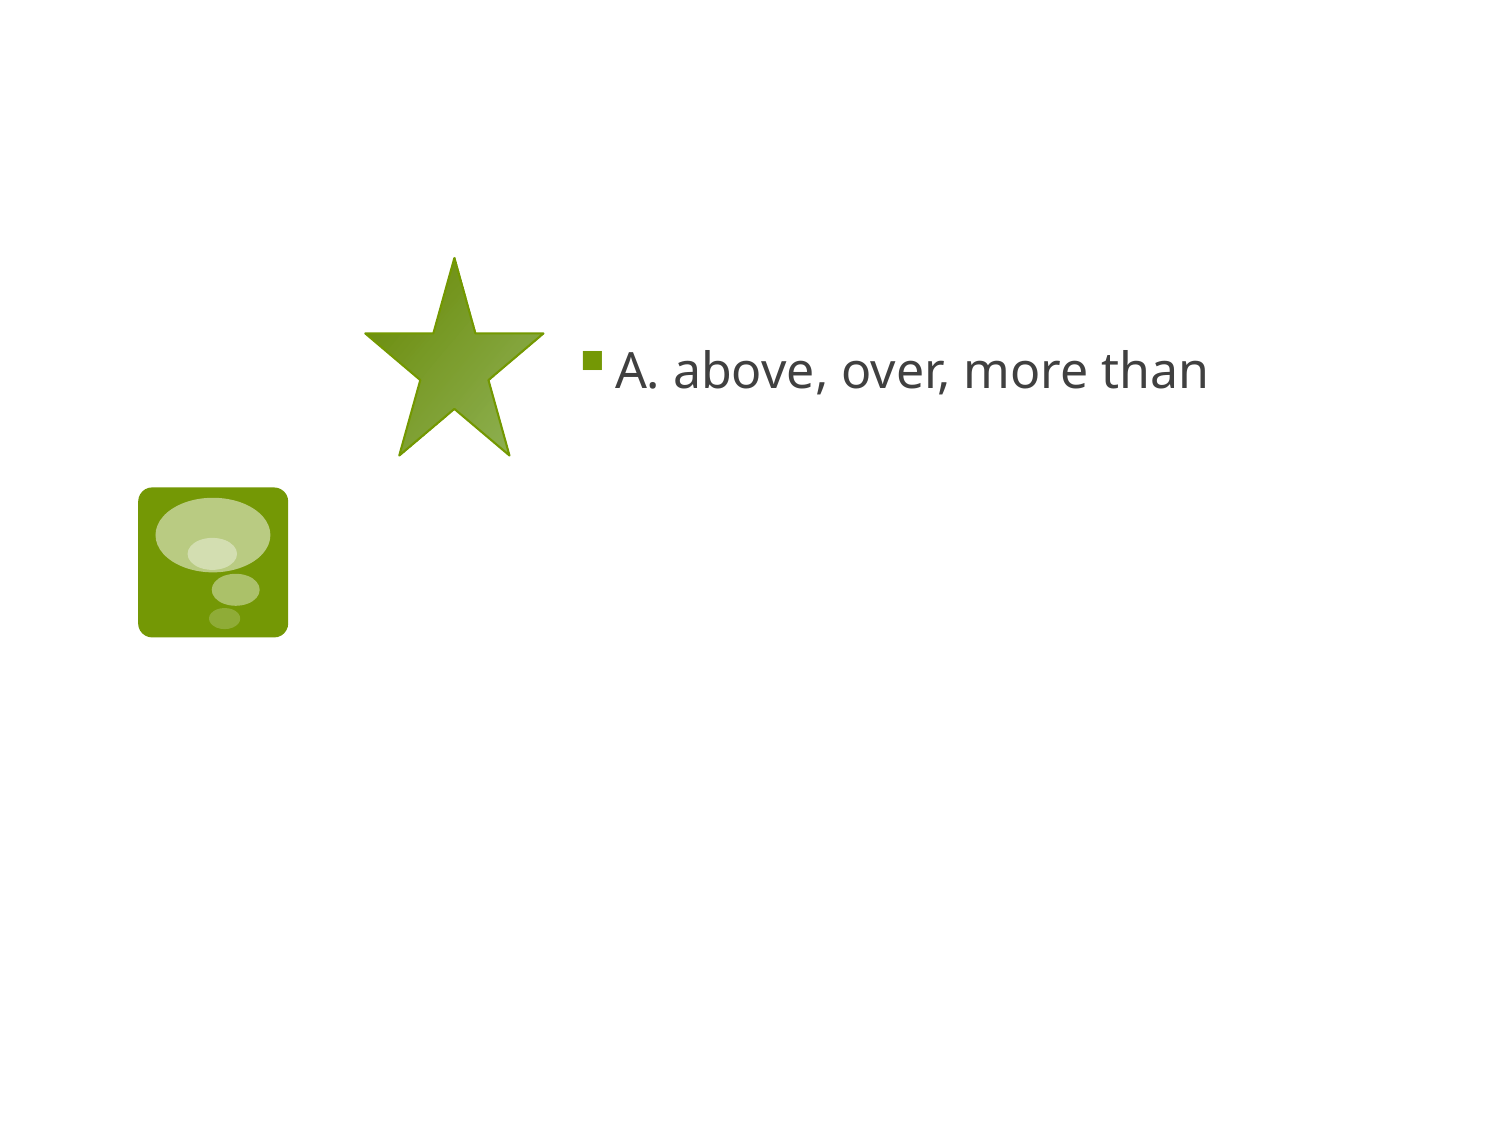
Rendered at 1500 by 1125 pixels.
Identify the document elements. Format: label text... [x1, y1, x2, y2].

text_box [364, 256, 545, 457]
list A. above, over, more than [562, 331, 1374, 1005]
